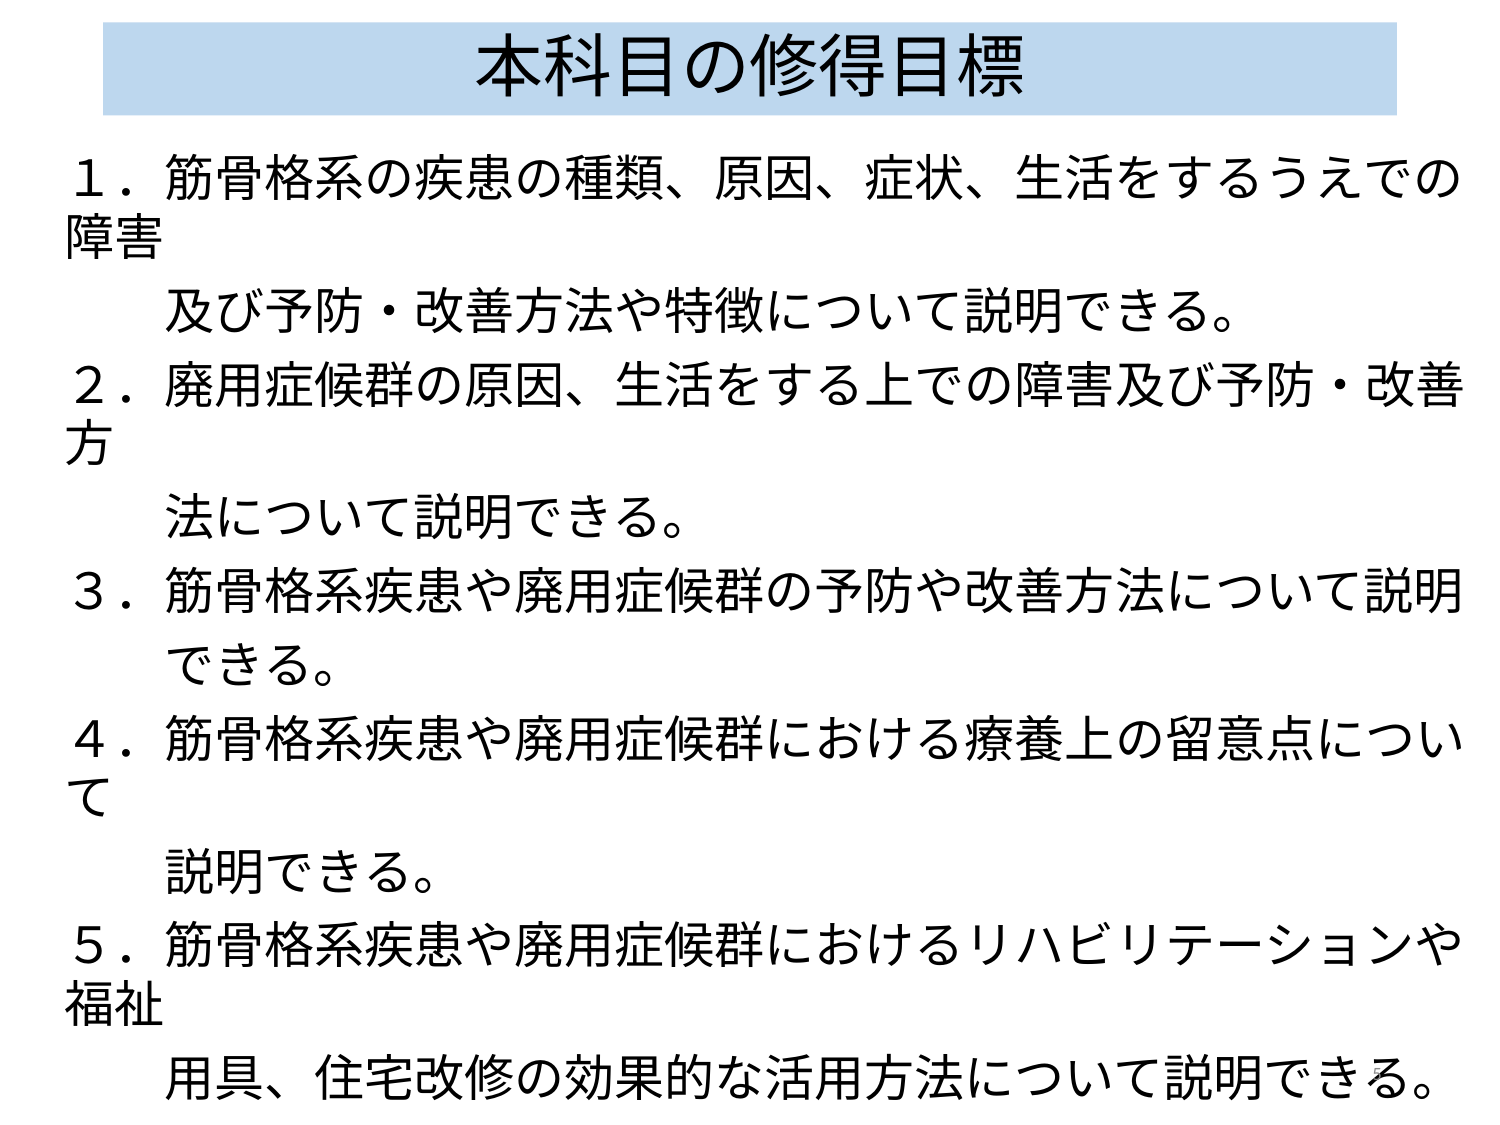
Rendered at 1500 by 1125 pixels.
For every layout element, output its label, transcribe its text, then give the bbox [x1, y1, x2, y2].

list １．筋骨格系の疾患の種類、原因、症状、生活をするうえでの障害 及び予防・改善方法や特徴について説明できる。 ２．廃用症候群の原因、生活をする上での障害及び予防・改善方 法について説明できる。 ３．筋骨格系疾患や廃用症候群の予防や改善方法について説明 できる。 ４．筋骨格系疾患や廃用症候群における療養上の留意点について 説明できる。 ５．筋骨格系疾患や廃用症候群におけるリハビリテーションや福祉 用具、住宅改修の効果的な活用方法について説明できる。 ６．筋骨格系疾患や廃用症候群の特性に応じたケアマネジメントの 具体的な方法を実施できる。 ７．継続学習の必要性と、具体的な学習方法を述べることができる。 [49, 141, 1481, 949]
title 本科目の修得目標 [103, 22, 1397, 116]
slide_number 5 [1059, 1042, 1397, 1103]
